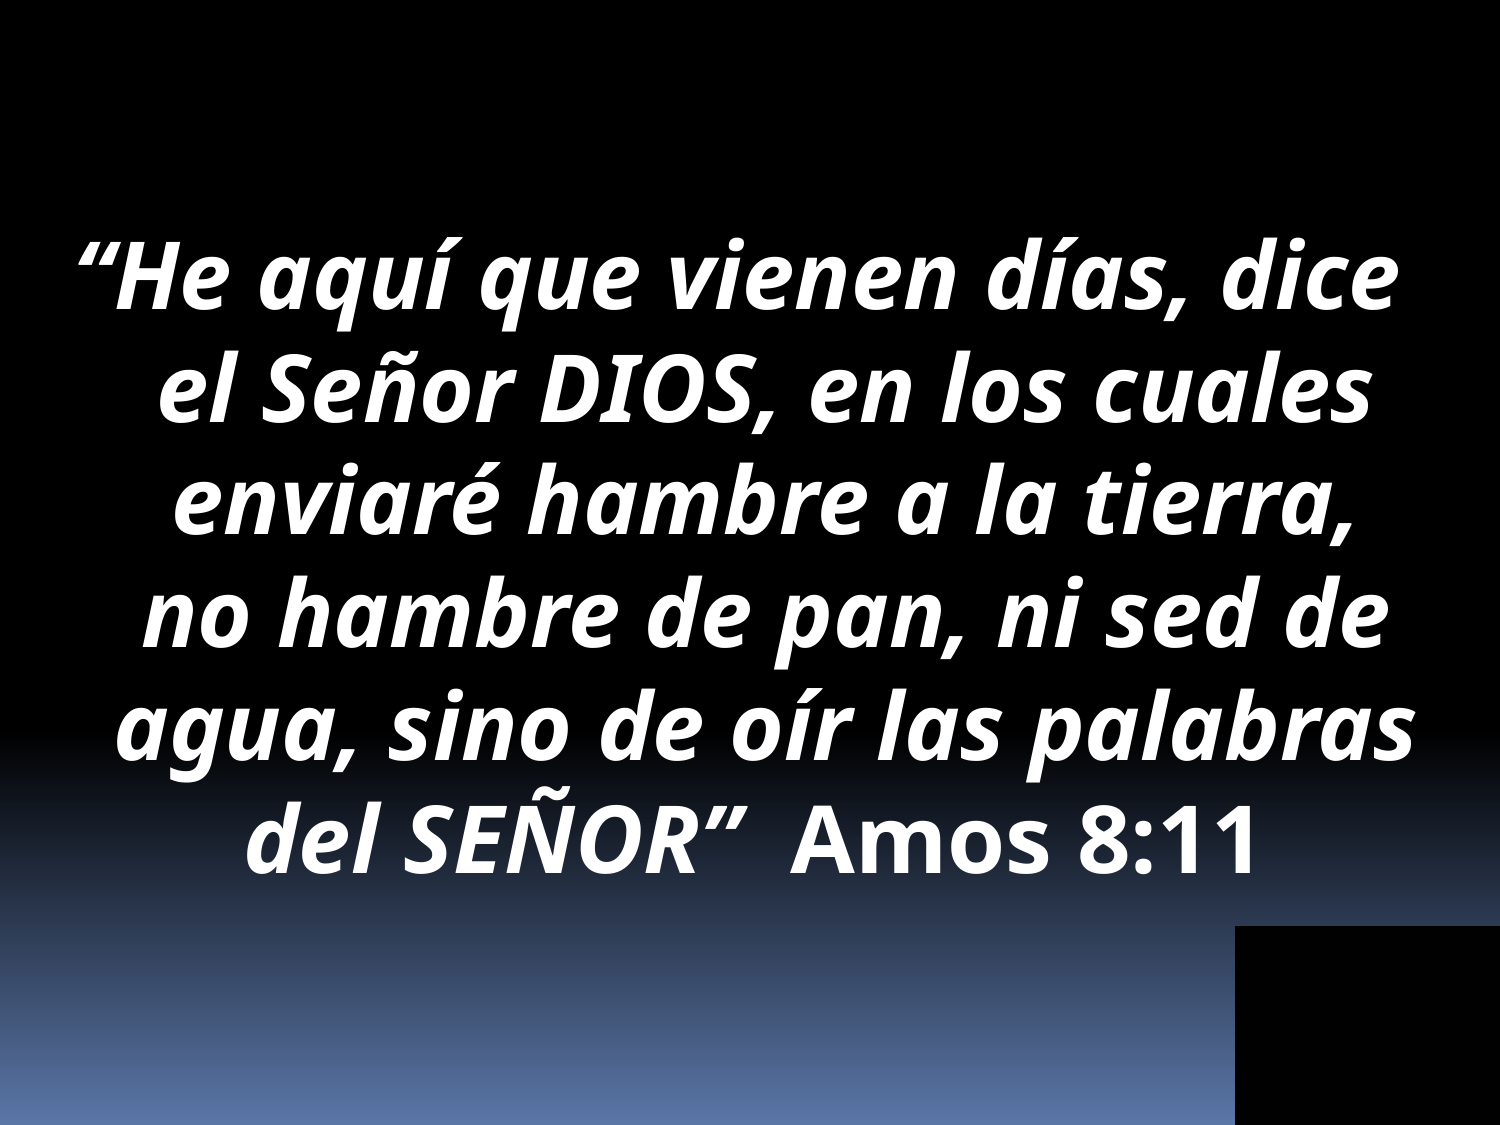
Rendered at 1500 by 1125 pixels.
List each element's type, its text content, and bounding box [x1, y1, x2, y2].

list “He aquí que vienen días, dice el Señor DIOS, en los cuales enviaré hambre a la tierra, no hambre de pan, ni sed de agua, sino de oír las palabras del SEÑOR” Amos 8:11 [29, 208, 1436, 929]
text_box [1233, 925, 1500, 1125]
